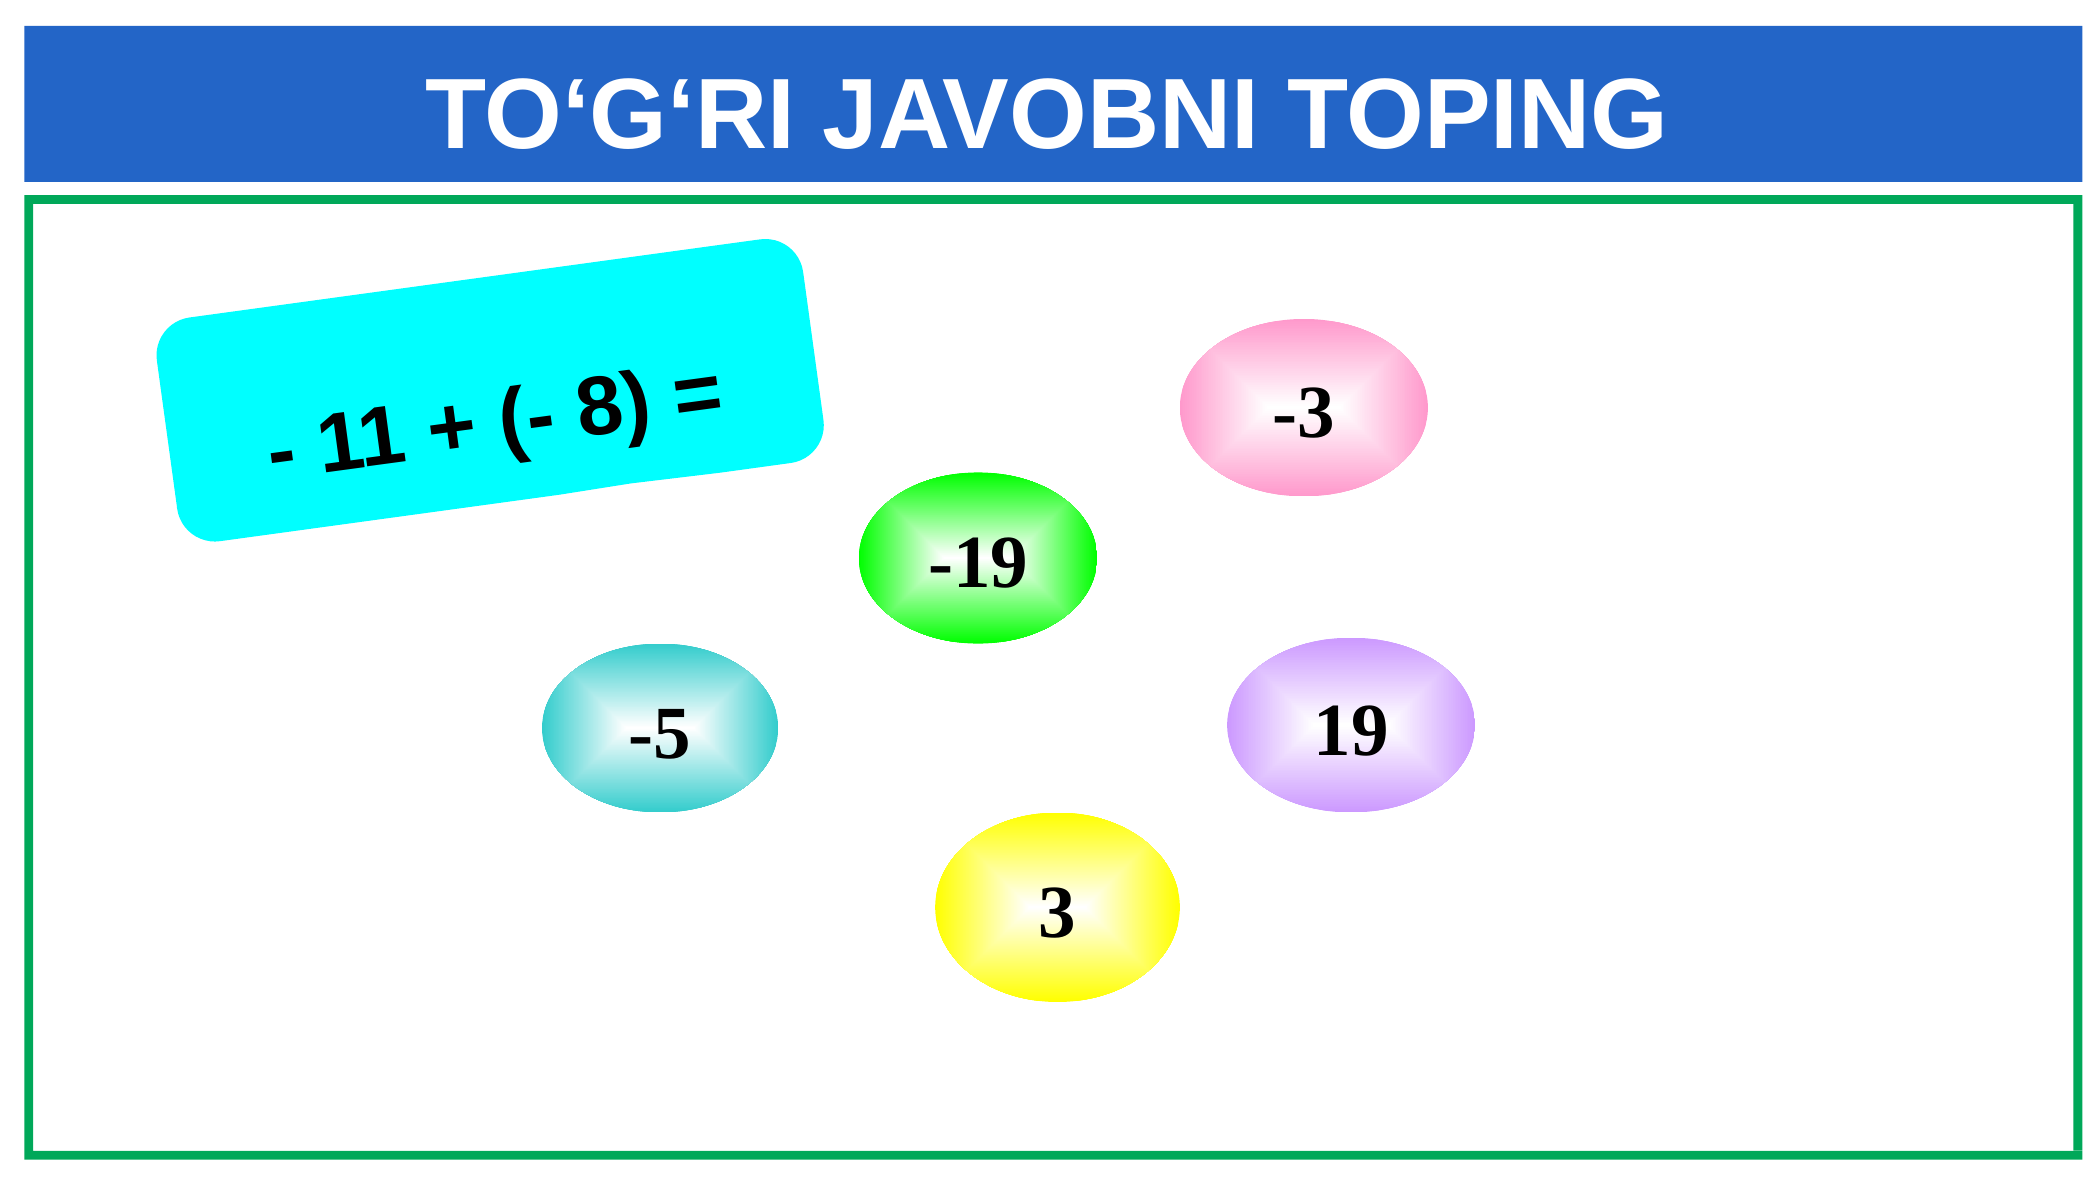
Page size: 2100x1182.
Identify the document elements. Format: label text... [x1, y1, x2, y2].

text_box -3 [1179, 318, 1428, 497]
text_box -5 [542, 643, 779, 813]
text_box 19 [1227, 637, 1476, 813]
text_box TO‘G‘RI JAVOBNI TOPING [37, 41, 2058, 176]
text_box -19 [858, 472, 1098, 644]
text_box - 11 + (- 8) = [157, 239, 824, 541]
text_box 3 [935, 812, 1180, 1003]
